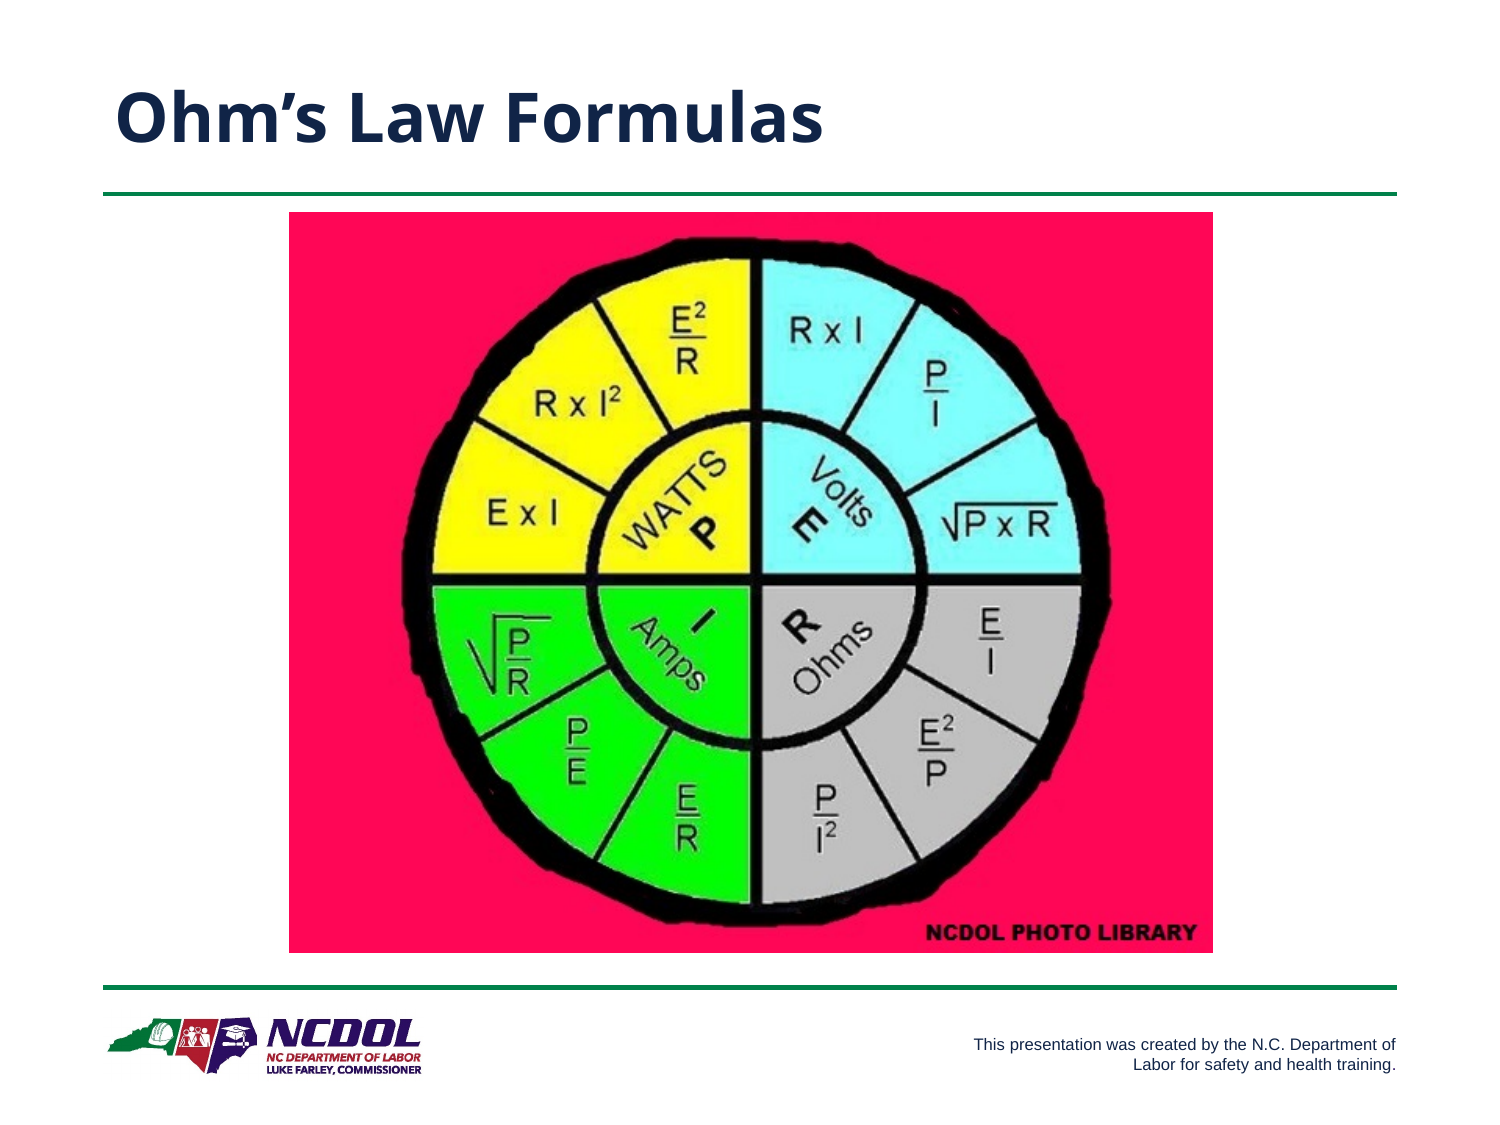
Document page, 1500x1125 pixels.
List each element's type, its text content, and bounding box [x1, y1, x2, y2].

picture [103, 1009, 424, 1082]
picture [288, 211, 1213, 954]
title Ohm’s Law Formulas [99, 75, 1400, 166]
